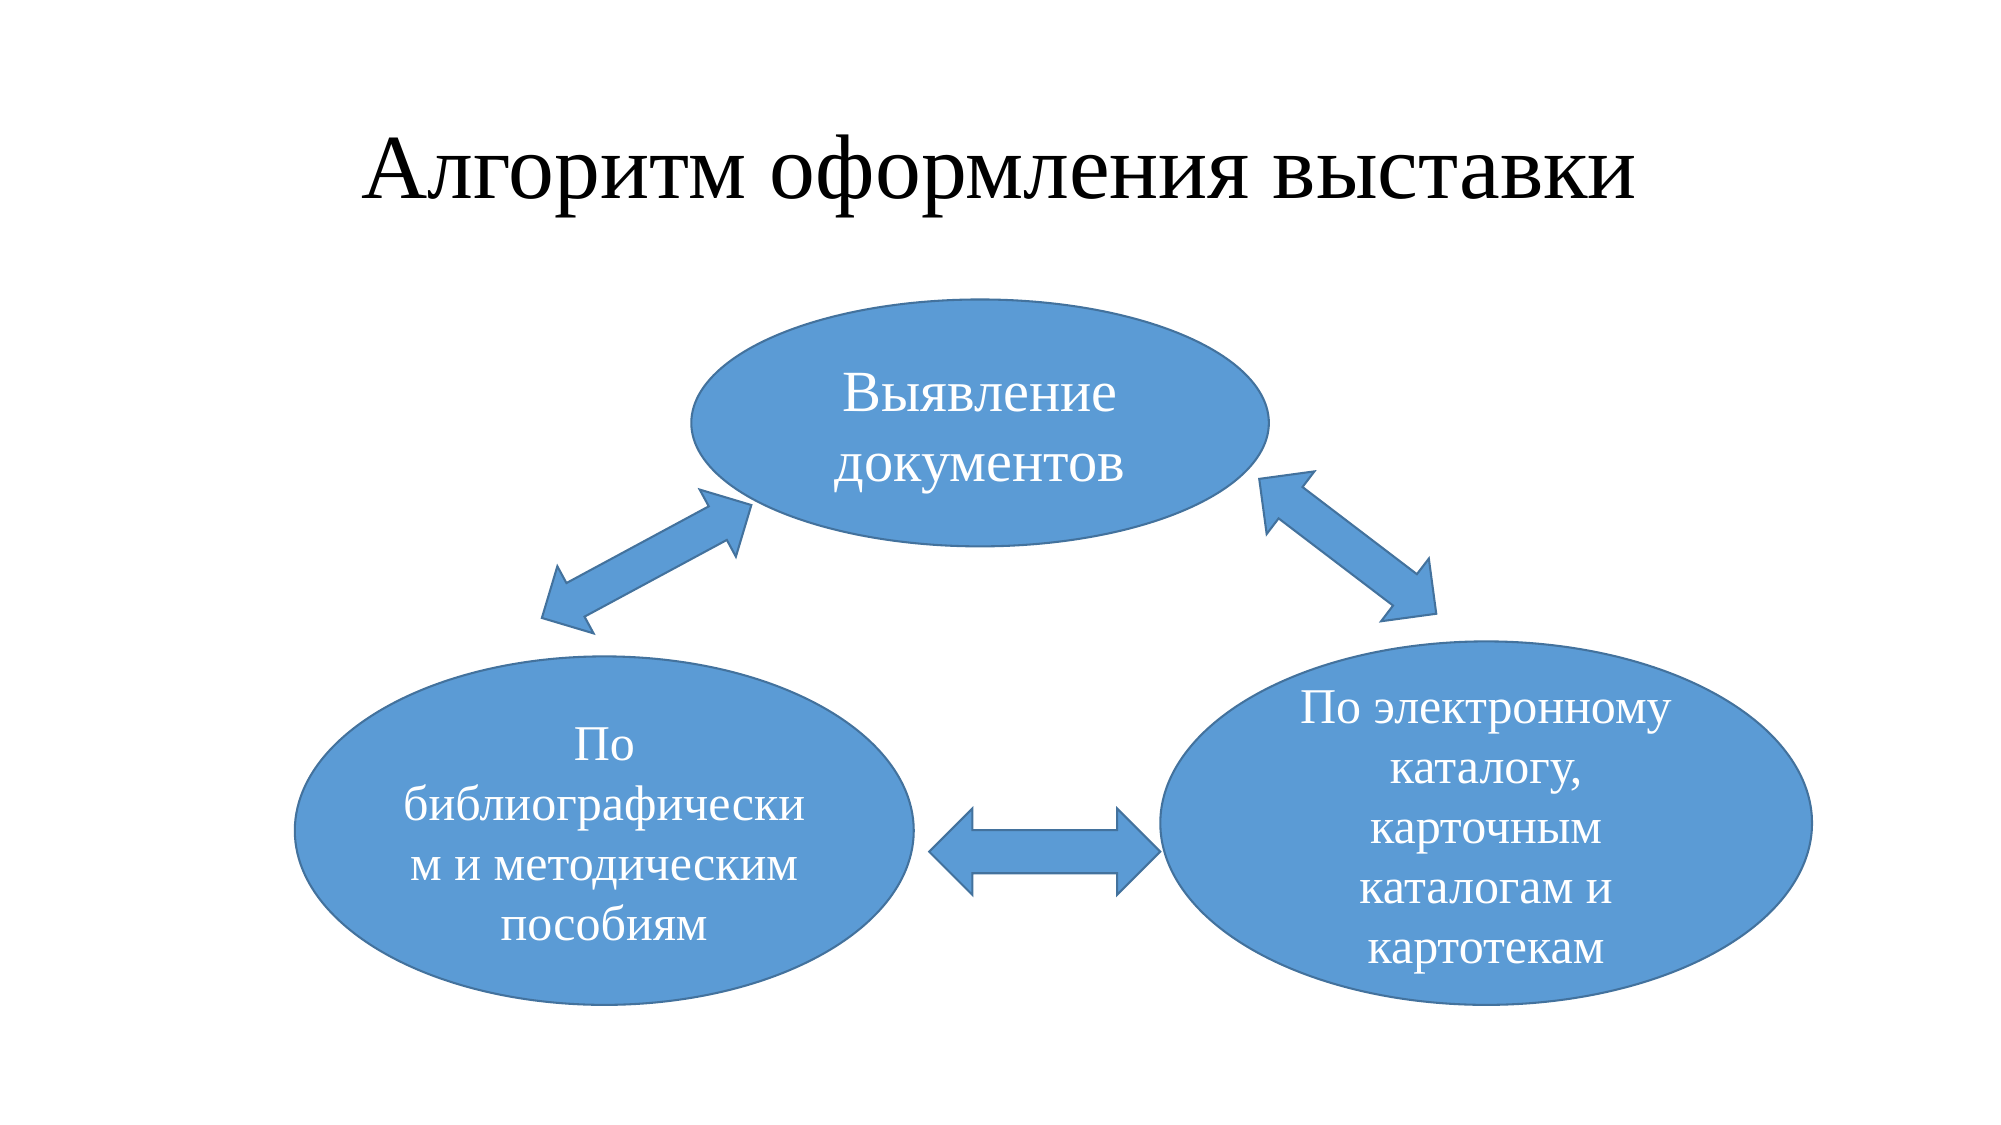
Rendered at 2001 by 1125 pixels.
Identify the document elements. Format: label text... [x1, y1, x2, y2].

text_box По электронному каталогу, карточным каталогам и картотекам [1159, 640, 1814, 1006]
text_box [1258, 470, 1438, 623]
text_box Выявление документов [690, 298, 1270, 548]
text_box [540, 487, 753, 636]
text_box По библиографическим и методическим пособиям [293, 655, 915, 1006]
title Алгоритм оформления выставки [137, 59, 1863, 278]
text_box [927, 806, 1162, 898]
